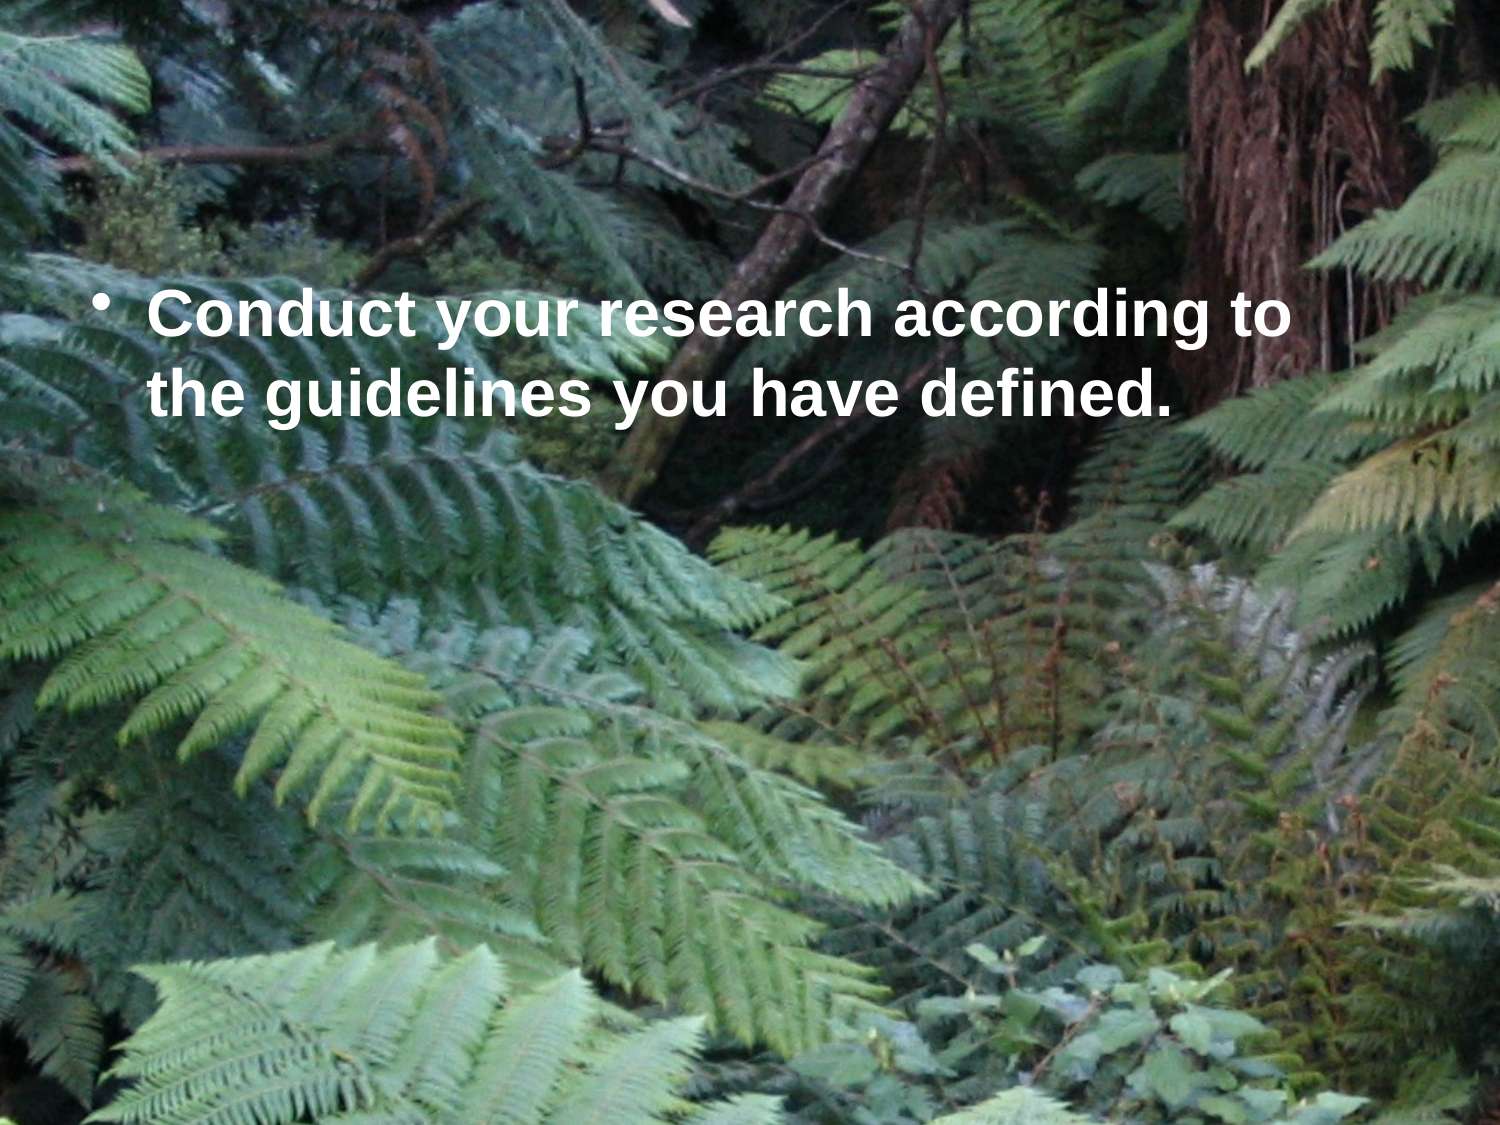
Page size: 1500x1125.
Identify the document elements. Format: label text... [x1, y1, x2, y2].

picture [0, 0, 1500, 1125]
list Conduct your research according to the guidelines you have defined. [74, 262, 1426, 1006]
